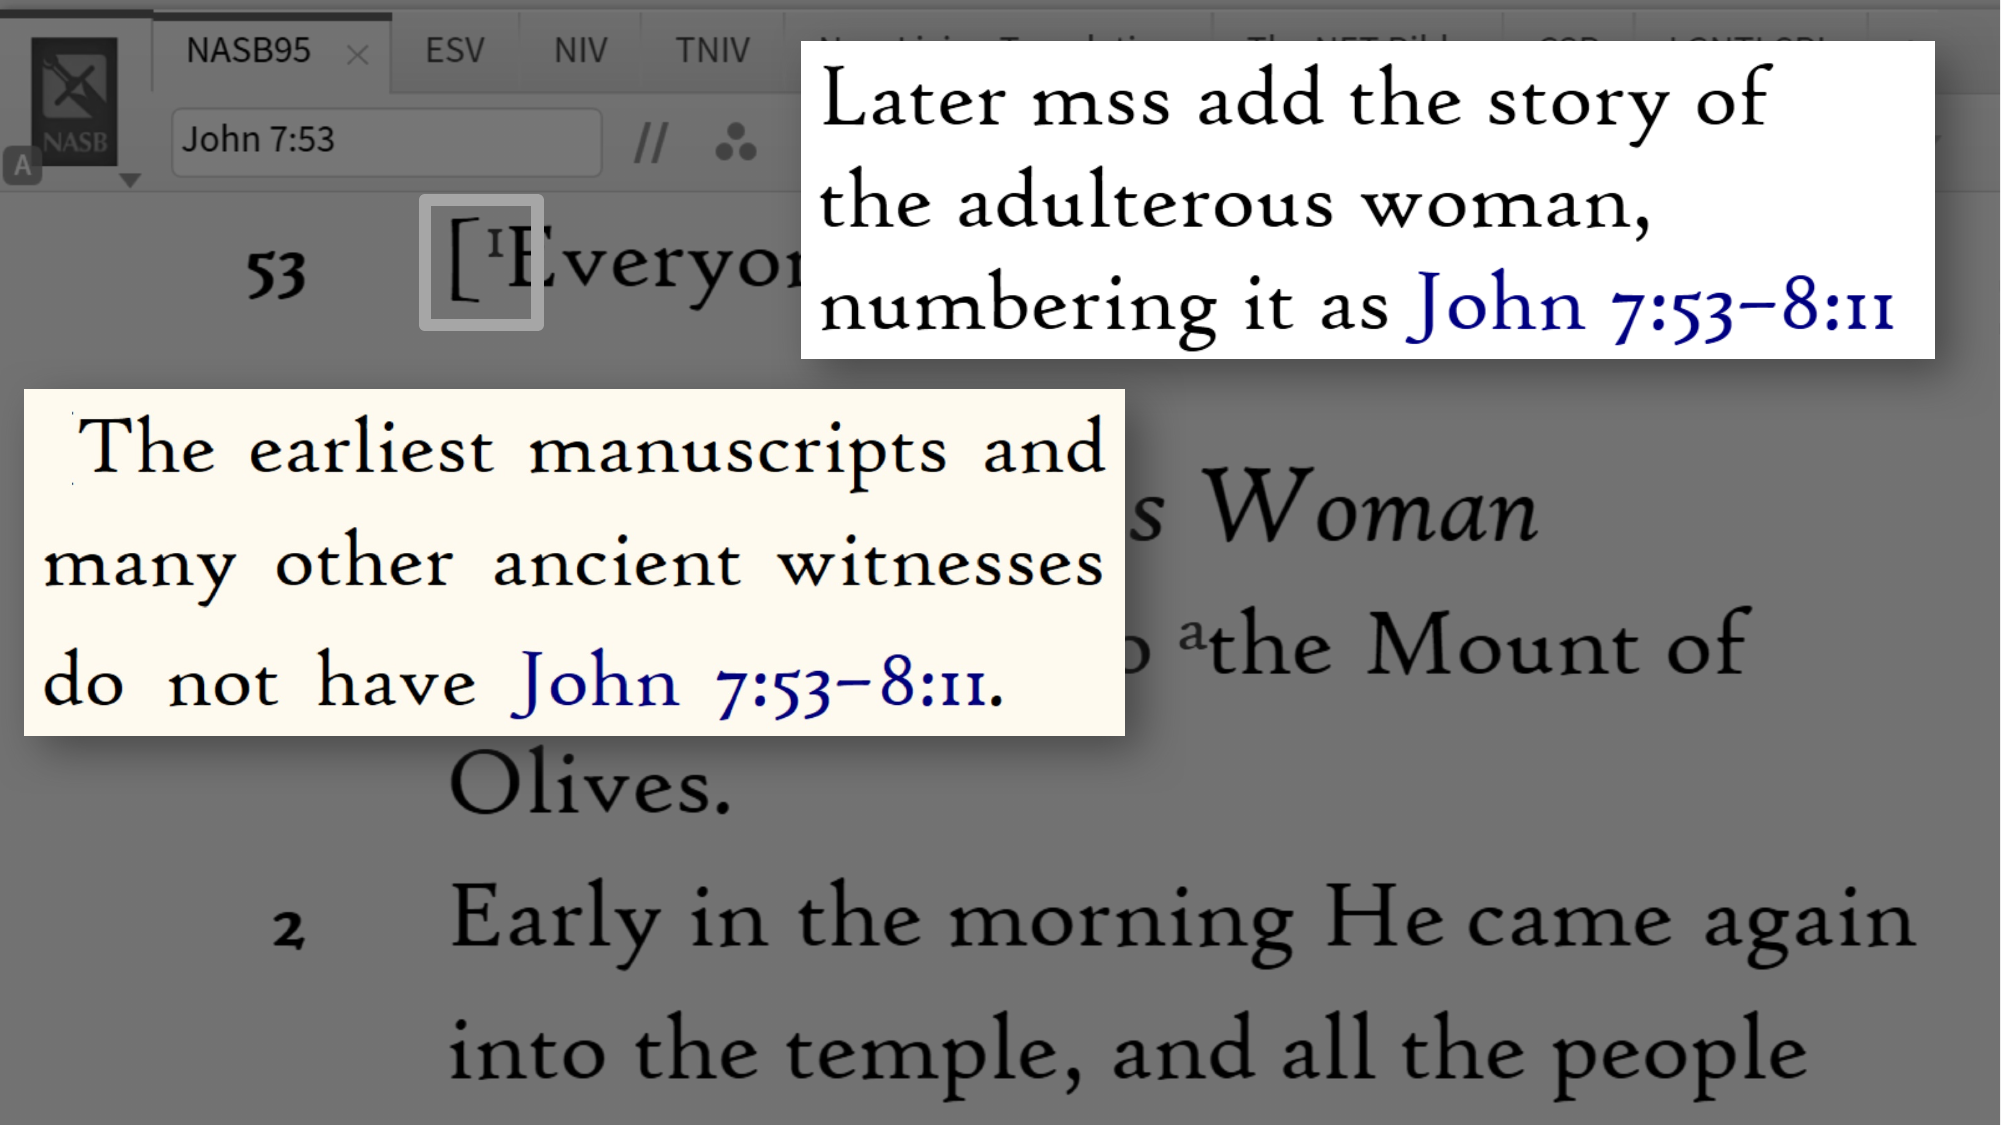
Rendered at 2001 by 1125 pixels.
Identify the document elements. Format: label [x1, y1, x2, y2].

text_box [423, 198, 540, 327]
picture [0, 0, 2001, 1125]
